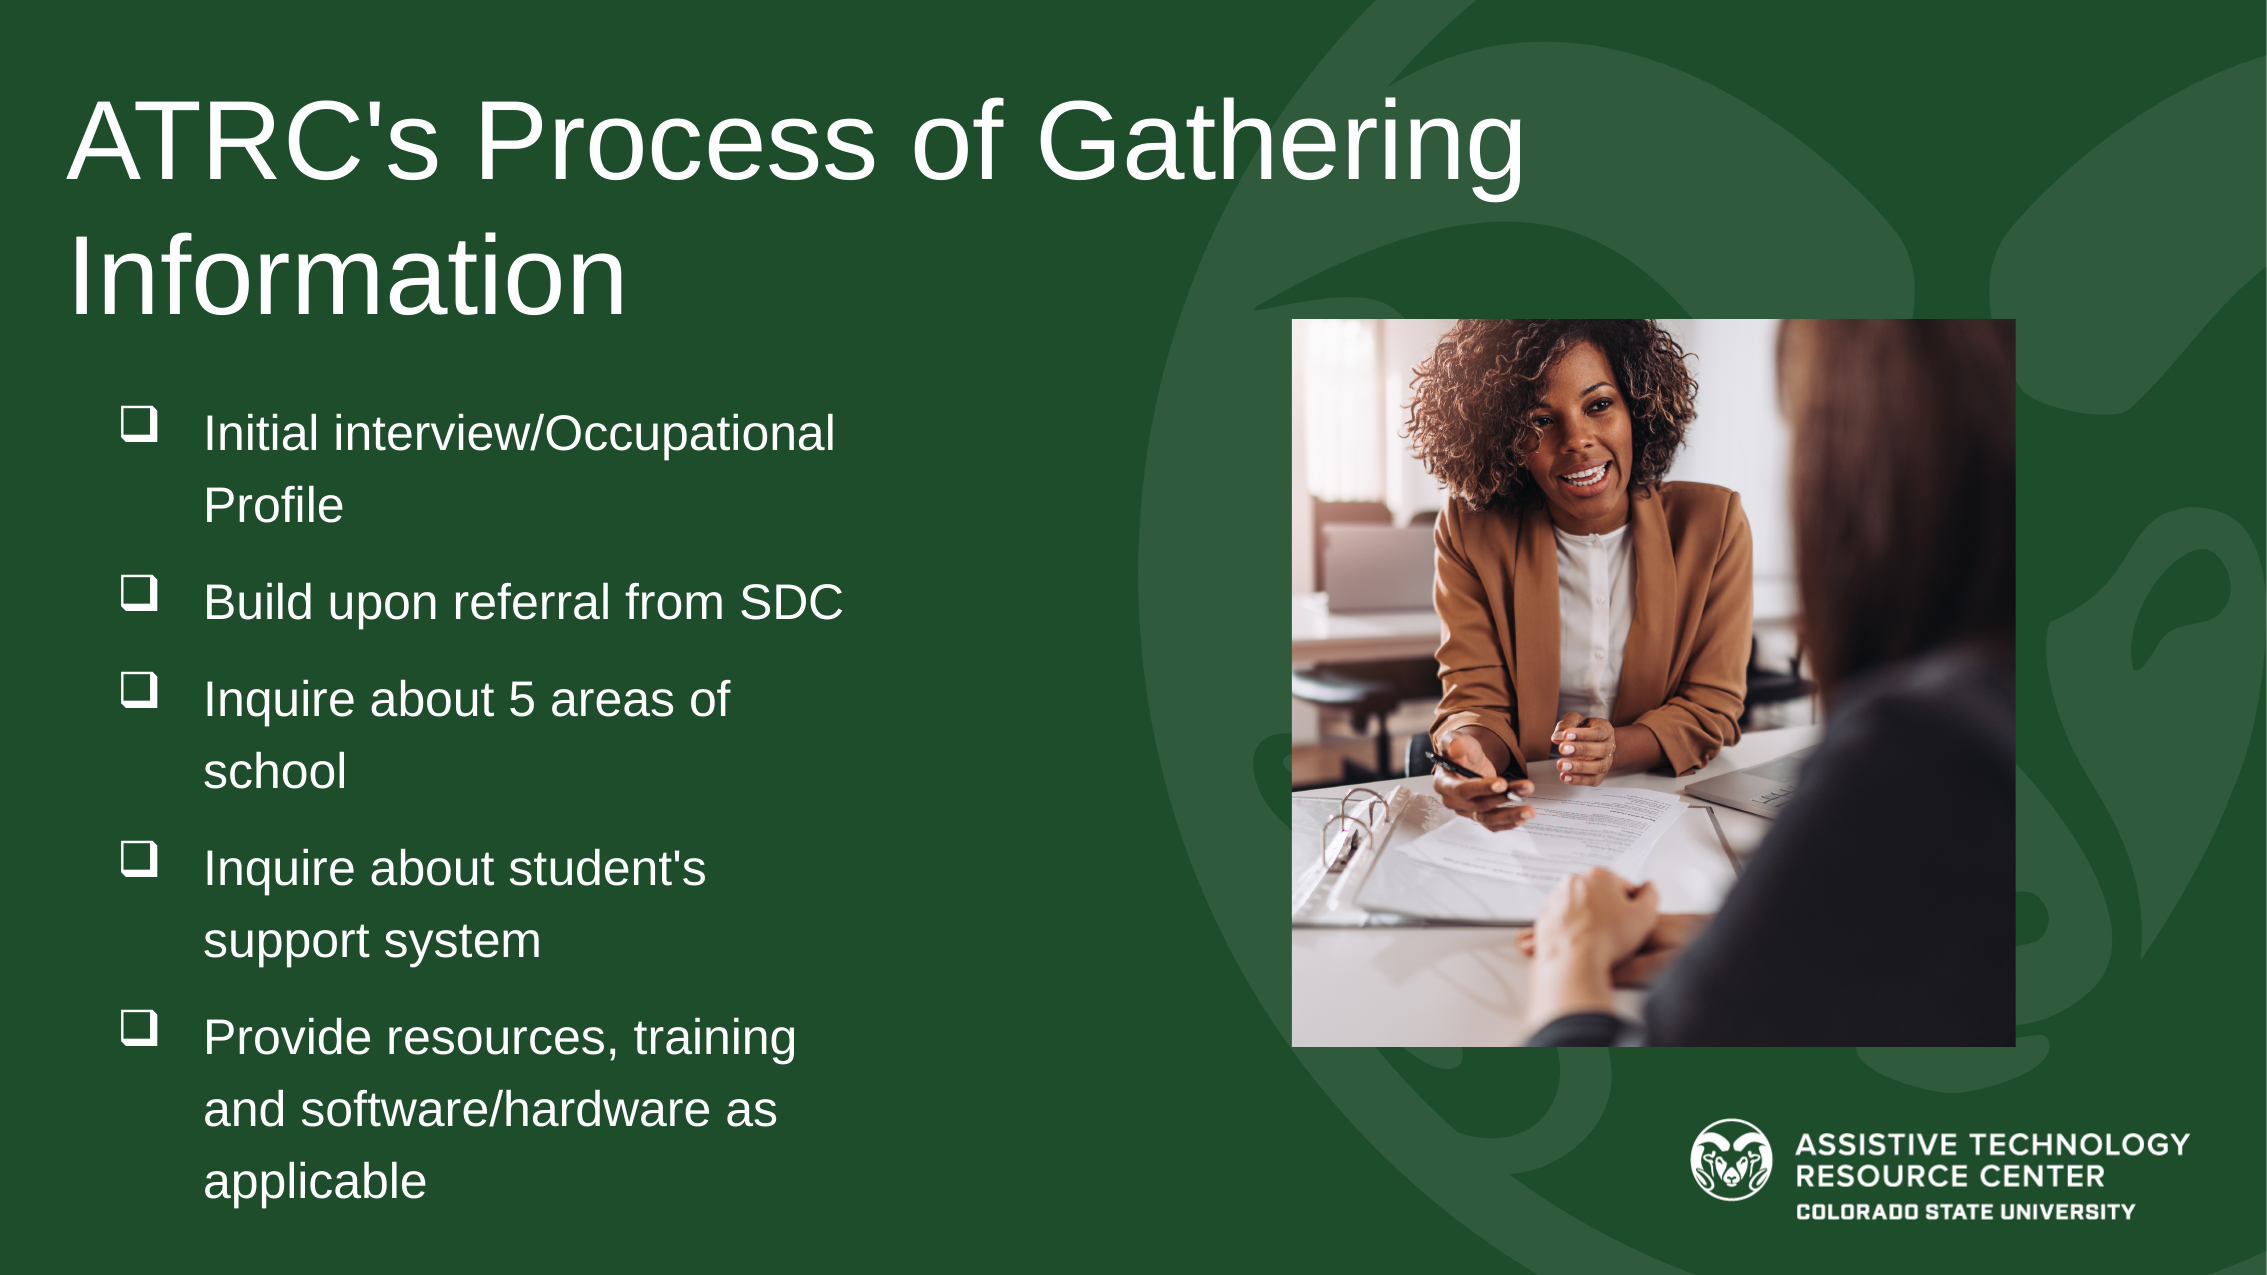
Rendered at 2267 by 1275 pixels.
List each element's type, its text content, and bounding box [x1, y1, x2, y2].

title ATRC's Process of Gathering Information [51, 49, 2113, 353]
picture [1652, 1080, 2224, 1254]
text_box Initial interview/Occupational Profile Build upon referral from SDC Inquire about 5 areas of school Inquire about student's support system Provide resources, training and software/hardware as applicable [101, 373, 900, 1275]
picture [1291, 318, 2016, 1047]
